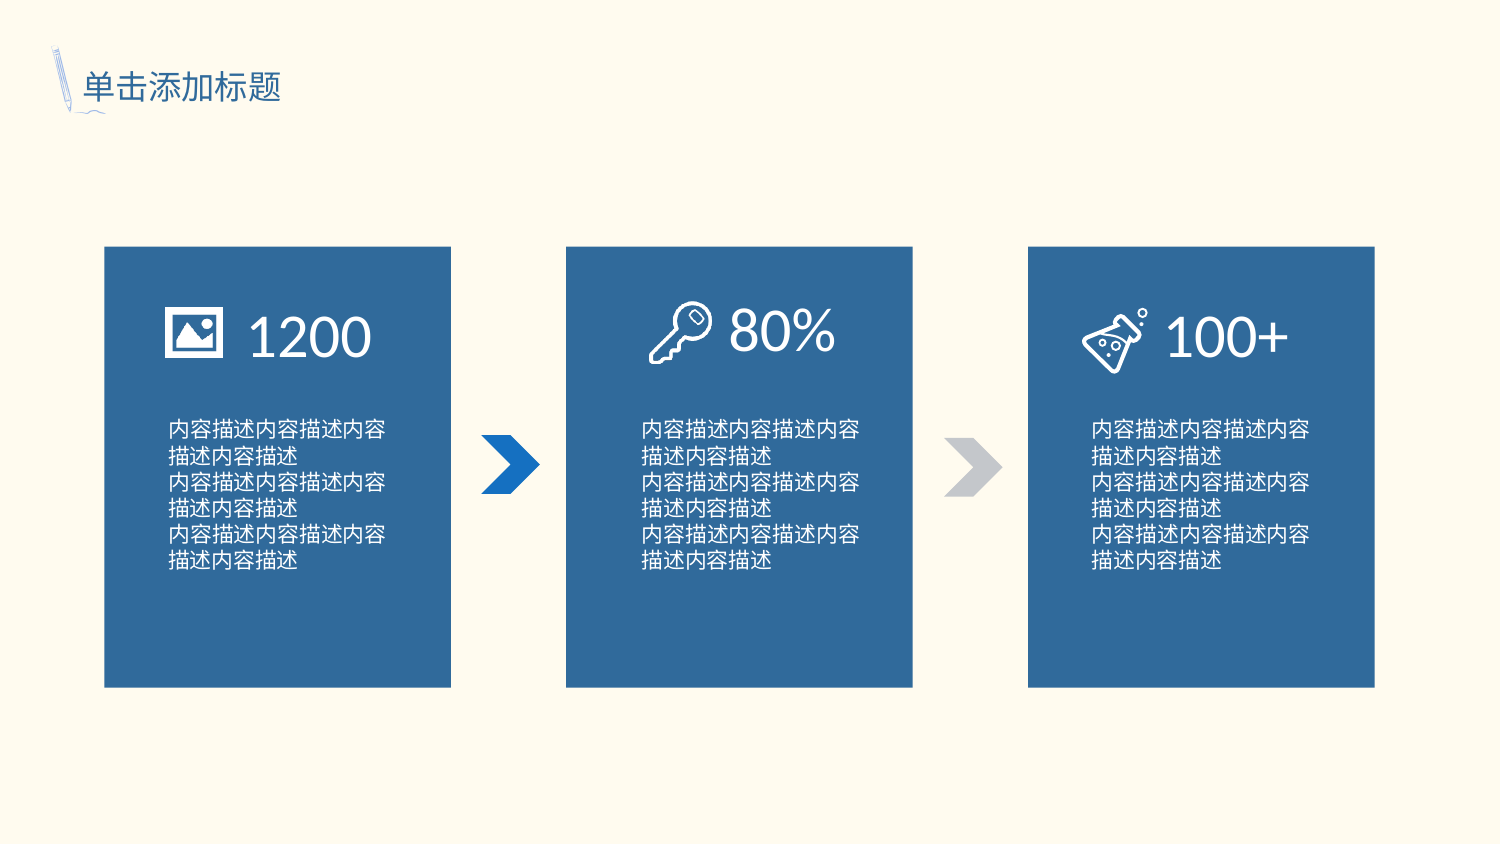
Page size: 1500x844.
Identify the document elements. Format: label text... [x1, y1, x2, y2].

text_box 内容描述内容描述内容描述内容描述 内容描述内容描述内容描述内容描述 内容描述内容描述内容描述内容描述 [153, 408, 402, 581]
text_box 80% [713, 281, 872, 372]
picture [164, 303, 223, 358]
text_box [1028, 246, 1375, 688]
picture [50, 45, 106, 114]
text_box [481, 435, 540, 494]
text_box 100+ [1147, 287, 1306, 378]
text_box 单击添加标题 [106, 58, 357, 114]
text_box [566, 246, 913, 688]
text_box [1137, 307, 1148, 319]
text_box [944, 437, 1003, 497]
text_box [1082, 313, 1142, 374]
text_box 1200 [230, 287, 388, 378]
picture [648, 300, 712, 364]
text_box [104, 246, 451, 688]
text_box 内容描述内容描述内容描述内容描述 内容描述内容描述内容描述内容描述 内容描述内容描述内容描述内容描述 [1077, 408, 1326, 581]
text_box 内容描述内容描述内容描述内容描述 内容描述内容描述内容描述内容描述 内容描述内容描述内容描述内容描述 [626, 408, 875, 581]
